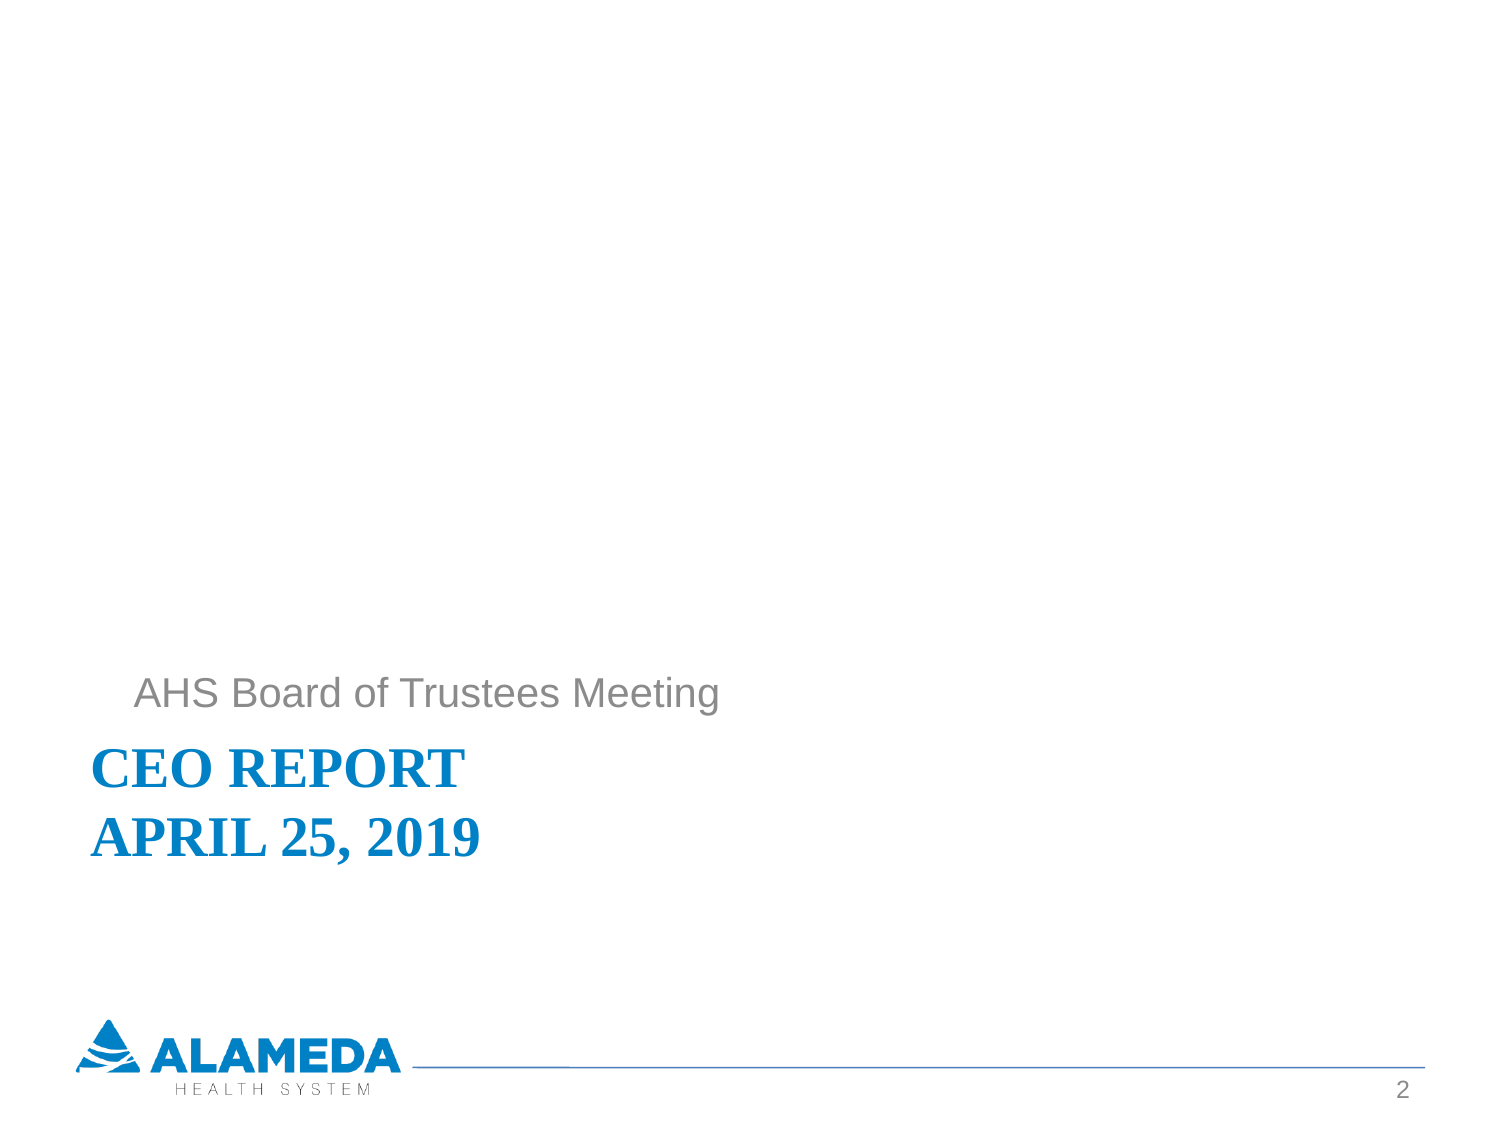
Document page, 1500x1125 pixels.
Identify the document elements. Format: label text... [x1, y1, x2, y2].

slide_number 2 [1074, 1074, 1425, 1103]
picture [75, 1018, 401, 1095]
title CEO Report APRIL 25, 2019 [75, 722, 1350, 947]
list AHS Board of Trustees Meeting [118, 476, 1394, 723]
